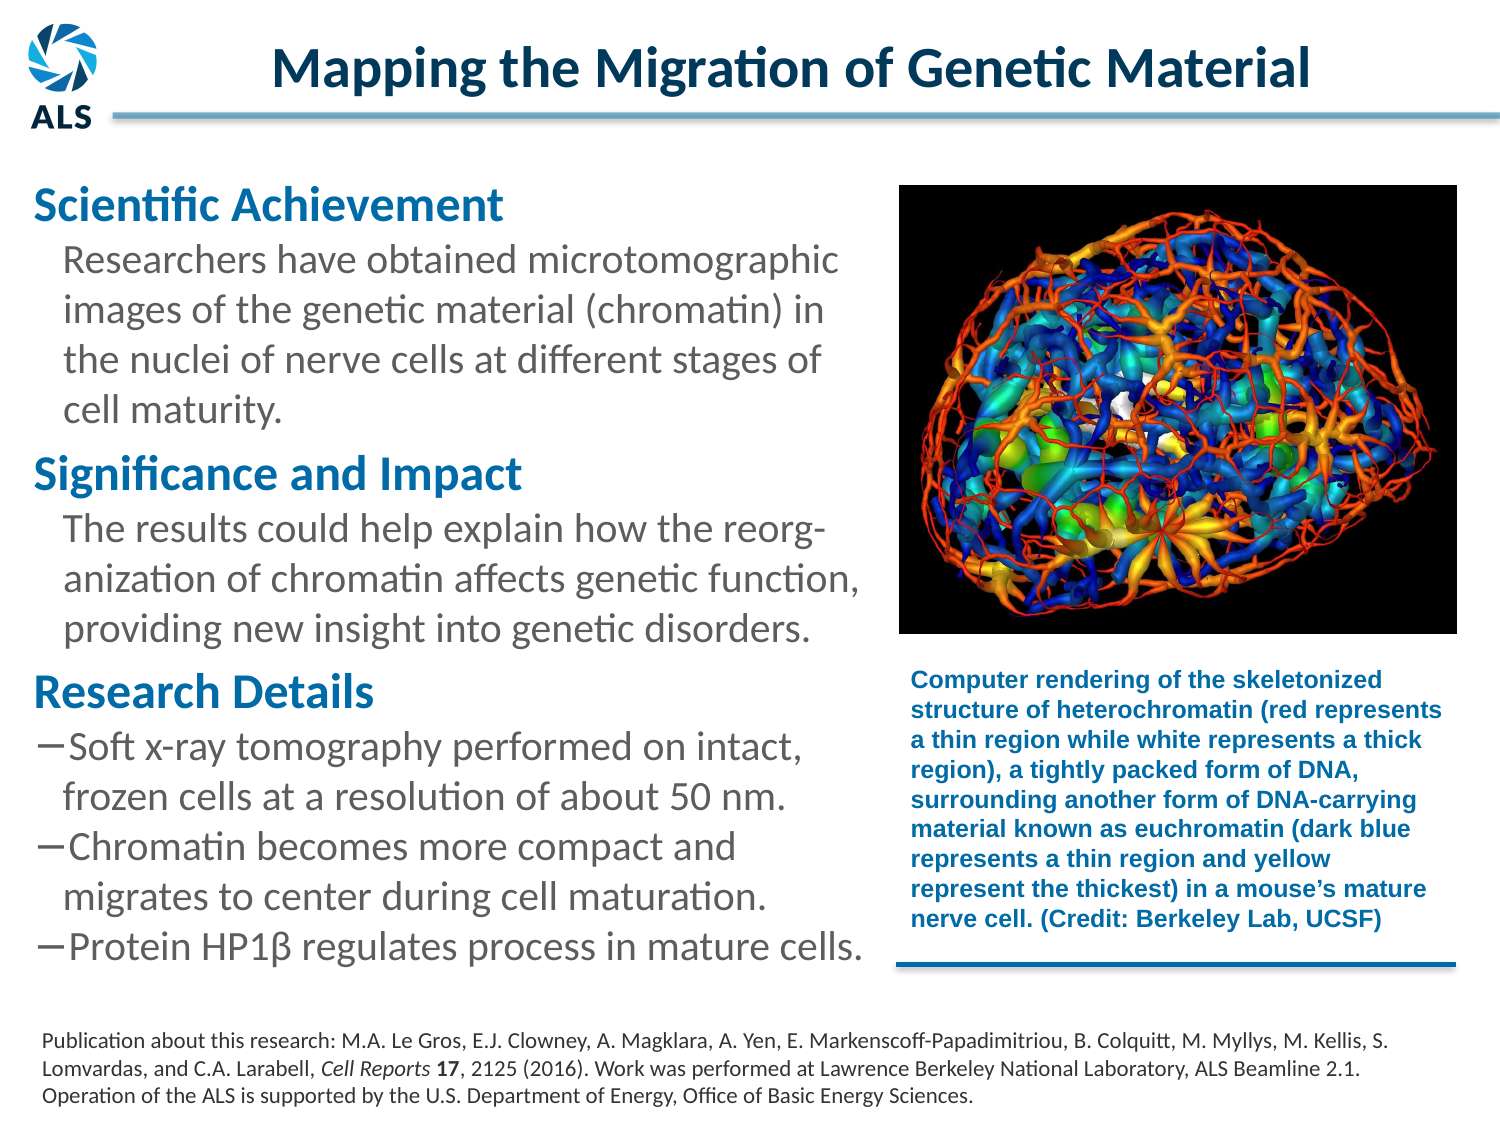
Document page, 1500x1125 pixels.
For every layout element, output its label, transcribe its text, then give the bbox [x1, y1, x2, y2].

picture [24, 21, 100, 132]
text_box Computer rendering of the skeletonized structure of heterochromatin (red represents a thin region while white represents a thick region), a tightly packed form of DNA, surrounding another form of DNA-carrying material known as euchromatin (dark blue represents a thin region and yellow represent the thickest) in a mouse’s mature nerve cell. (Credit: Berkeley Lab, UCSF) [895, 655, 1459, 965]
text_box Publication about this research: M.A. Le Gros, E.J. Clowney, A. Magklara, A. Yen, E. Markenscoff-Papadimitriou, B. Colquitt, M. Myllys, M. Kellis, S. Lomvardas, and C.A. Larabell, Cell Reports 17, 2125 (2016). Work was performed at Lawrence Berkeley National Laboratory, ALS Beamline 2.1. Operation of the ALS is supported by the U.S. Department of Energy, Office of Basic Energy Sciences. [27, 1018, 1471, 1116]
text_box Scientific Achievement Researchers have obtained microtomographic images of the genetic material (chromatin) in the nuclei of nerve cells at different stages of cell maturity. Significance and Impact The results could help explain how the reorg-anization of chromatin affects genetic function, providing new insight into genetic disorders. Research Details Soft x-ray tomography performed on intact, frozen cells at a resolution of about 50 nm. Chromatin becomes more compact and migrates to center during cell maturation. Protein HP1β regulates process in mature cells. [18, 164, 880, 977]
text_box Mapping the Migration of Genetic Material [110, 21, 1473, 115]
picture [898, 185, 1457, 634]
